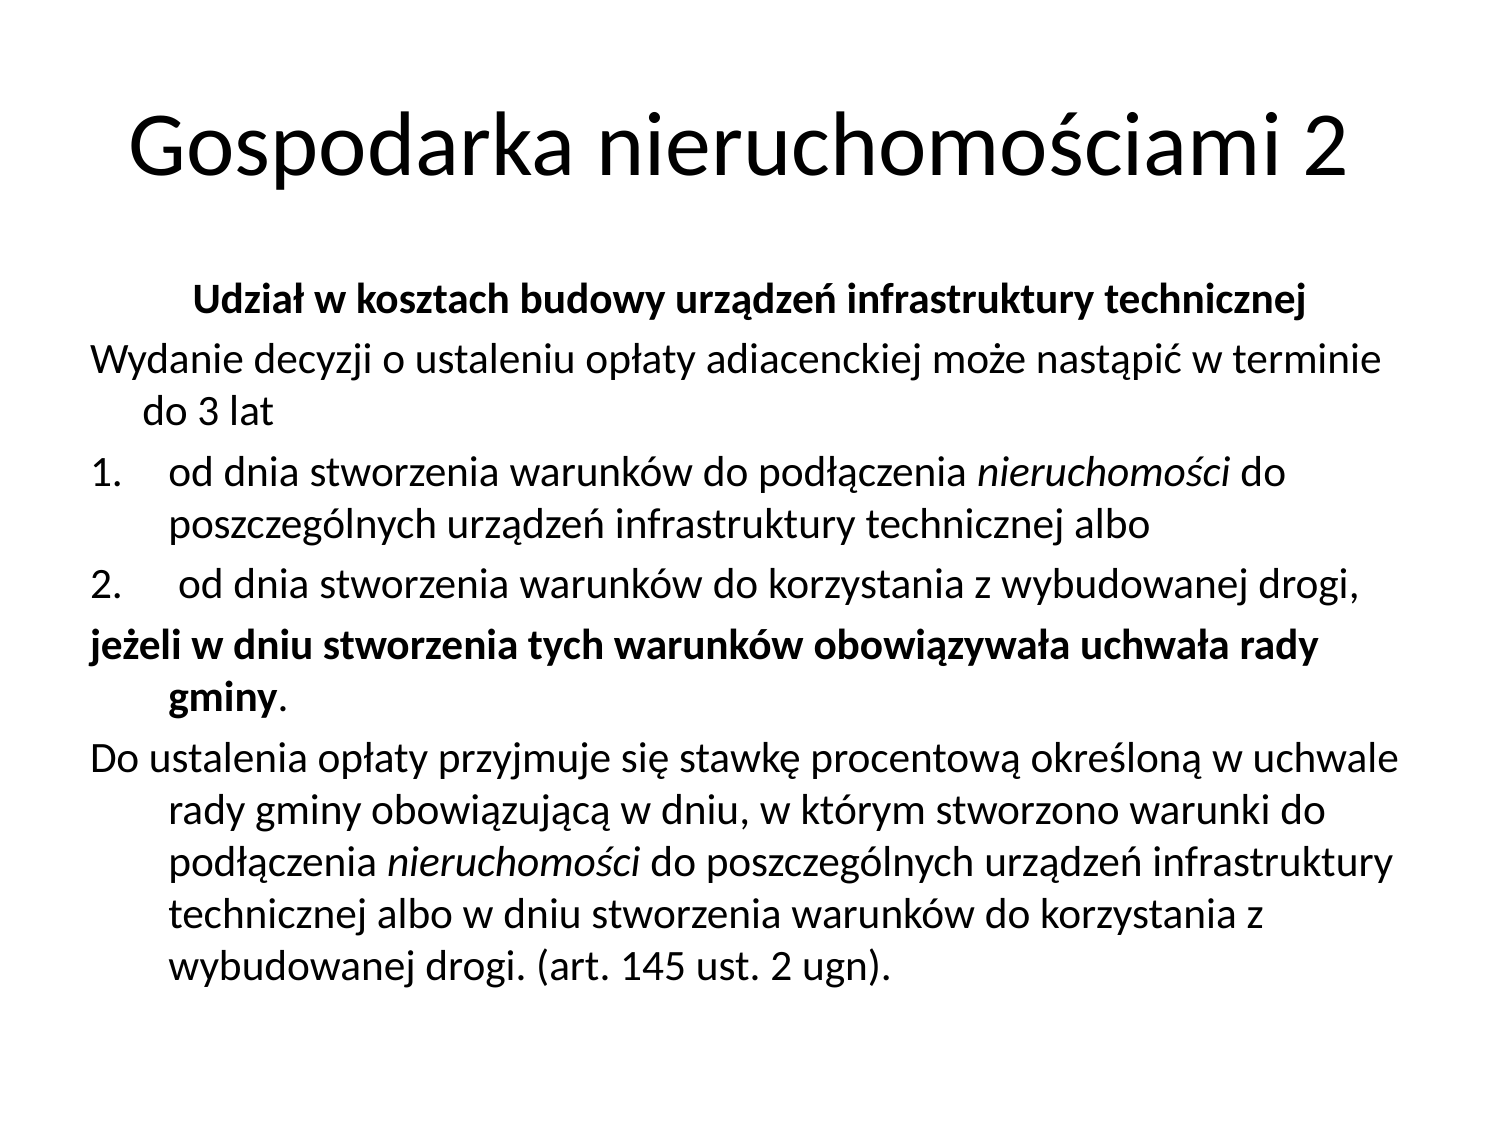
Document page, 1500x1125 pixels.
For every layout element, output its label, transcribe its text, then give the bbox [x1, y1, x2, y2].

list Udział w kosztach budowy urządzeń infrastruktury technicznej Wydanie decyzji o ustaleniu opłaty adiacenckiej może nastąpić w terminie do 3 lat od dnia stworzenia warunków do podłączenia nieruchomości do poszczególnych urządzeń infrastruktury technicznej albo od dnia stworzenia warunków do korzystania z wybudowanej drogi, jeżeli w dniu stworzenia tych warunków obowiązywała uchwała rady gminy. Do ustalenia opłaty przyjmuje się stawkę procentową określoną w uchwale rady gminy obowiązującą w dniu, w którym stworzono warunki do podłączenia nieruchomości do poszczególnych urządzeń infrastruktury technicznej albo w dniu stworzenia warunków do korzystania z wybudowanej drogi. (art. 145 ust. 2 ugn). [75, 262, 1425, 1005]
title Gospodarka nieruchomościami 2 [75, 45, 1425, 233]
